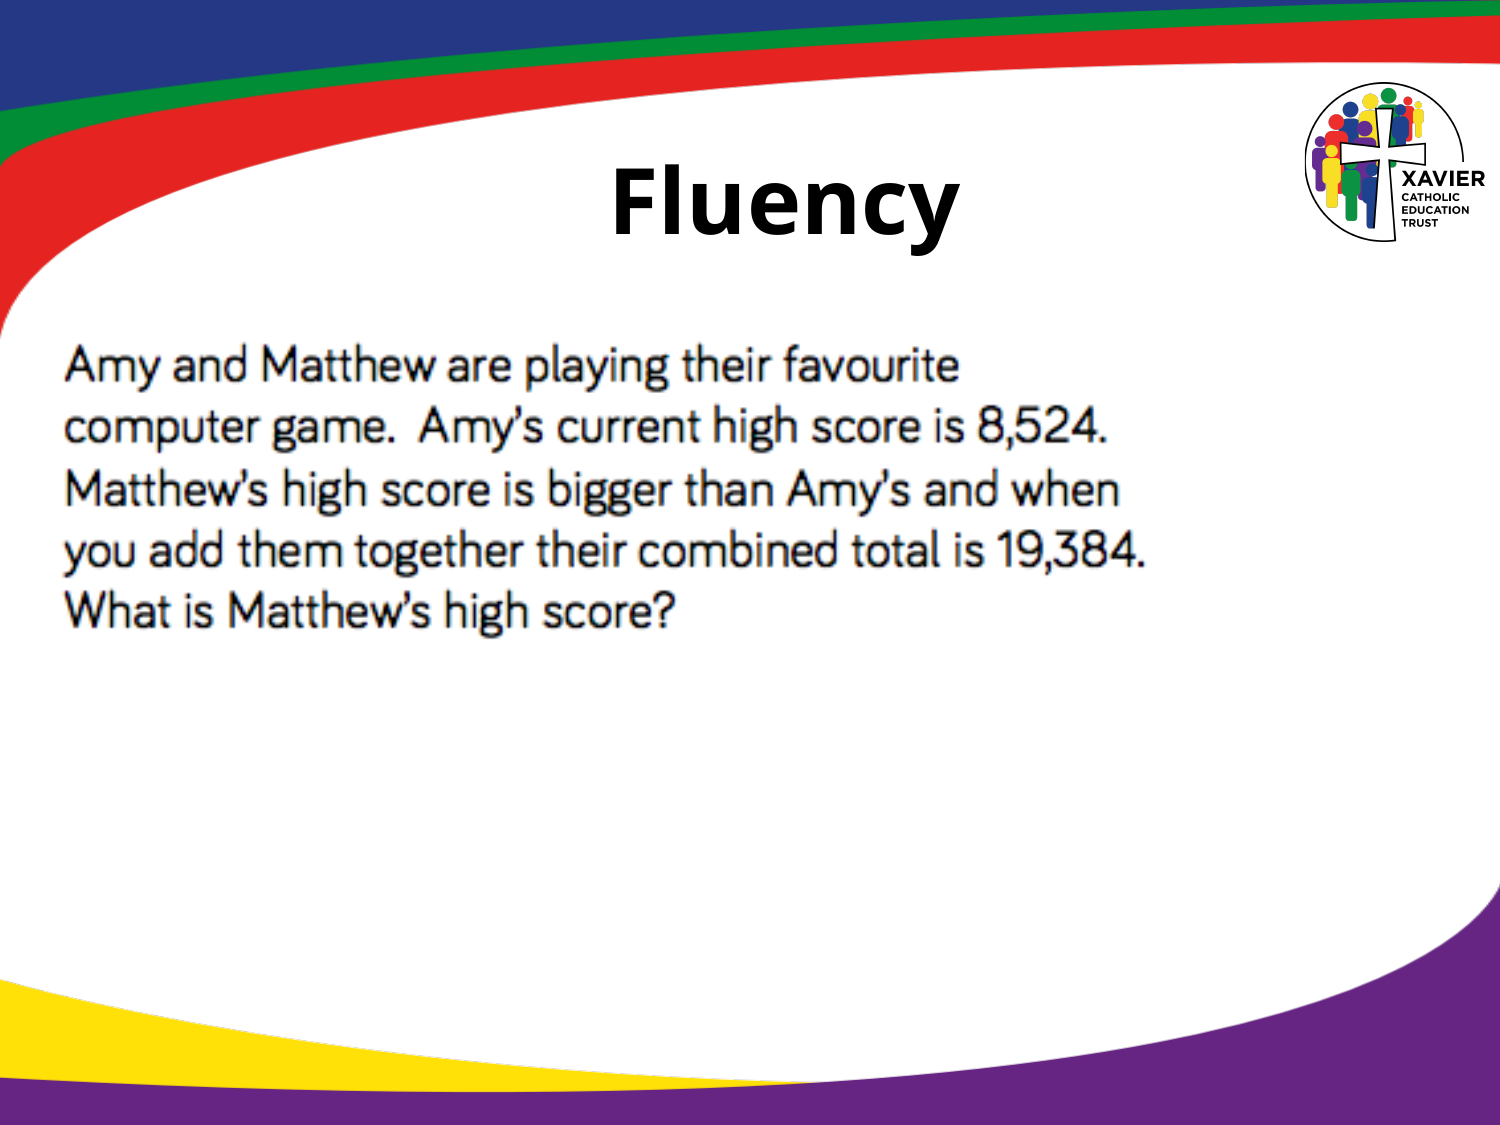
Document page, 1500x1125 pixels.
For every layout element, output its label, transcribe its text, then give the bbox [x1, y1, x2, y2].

picture [37, 313, 1163, 663]
title Fluency [118, 96, 1452, 314]
